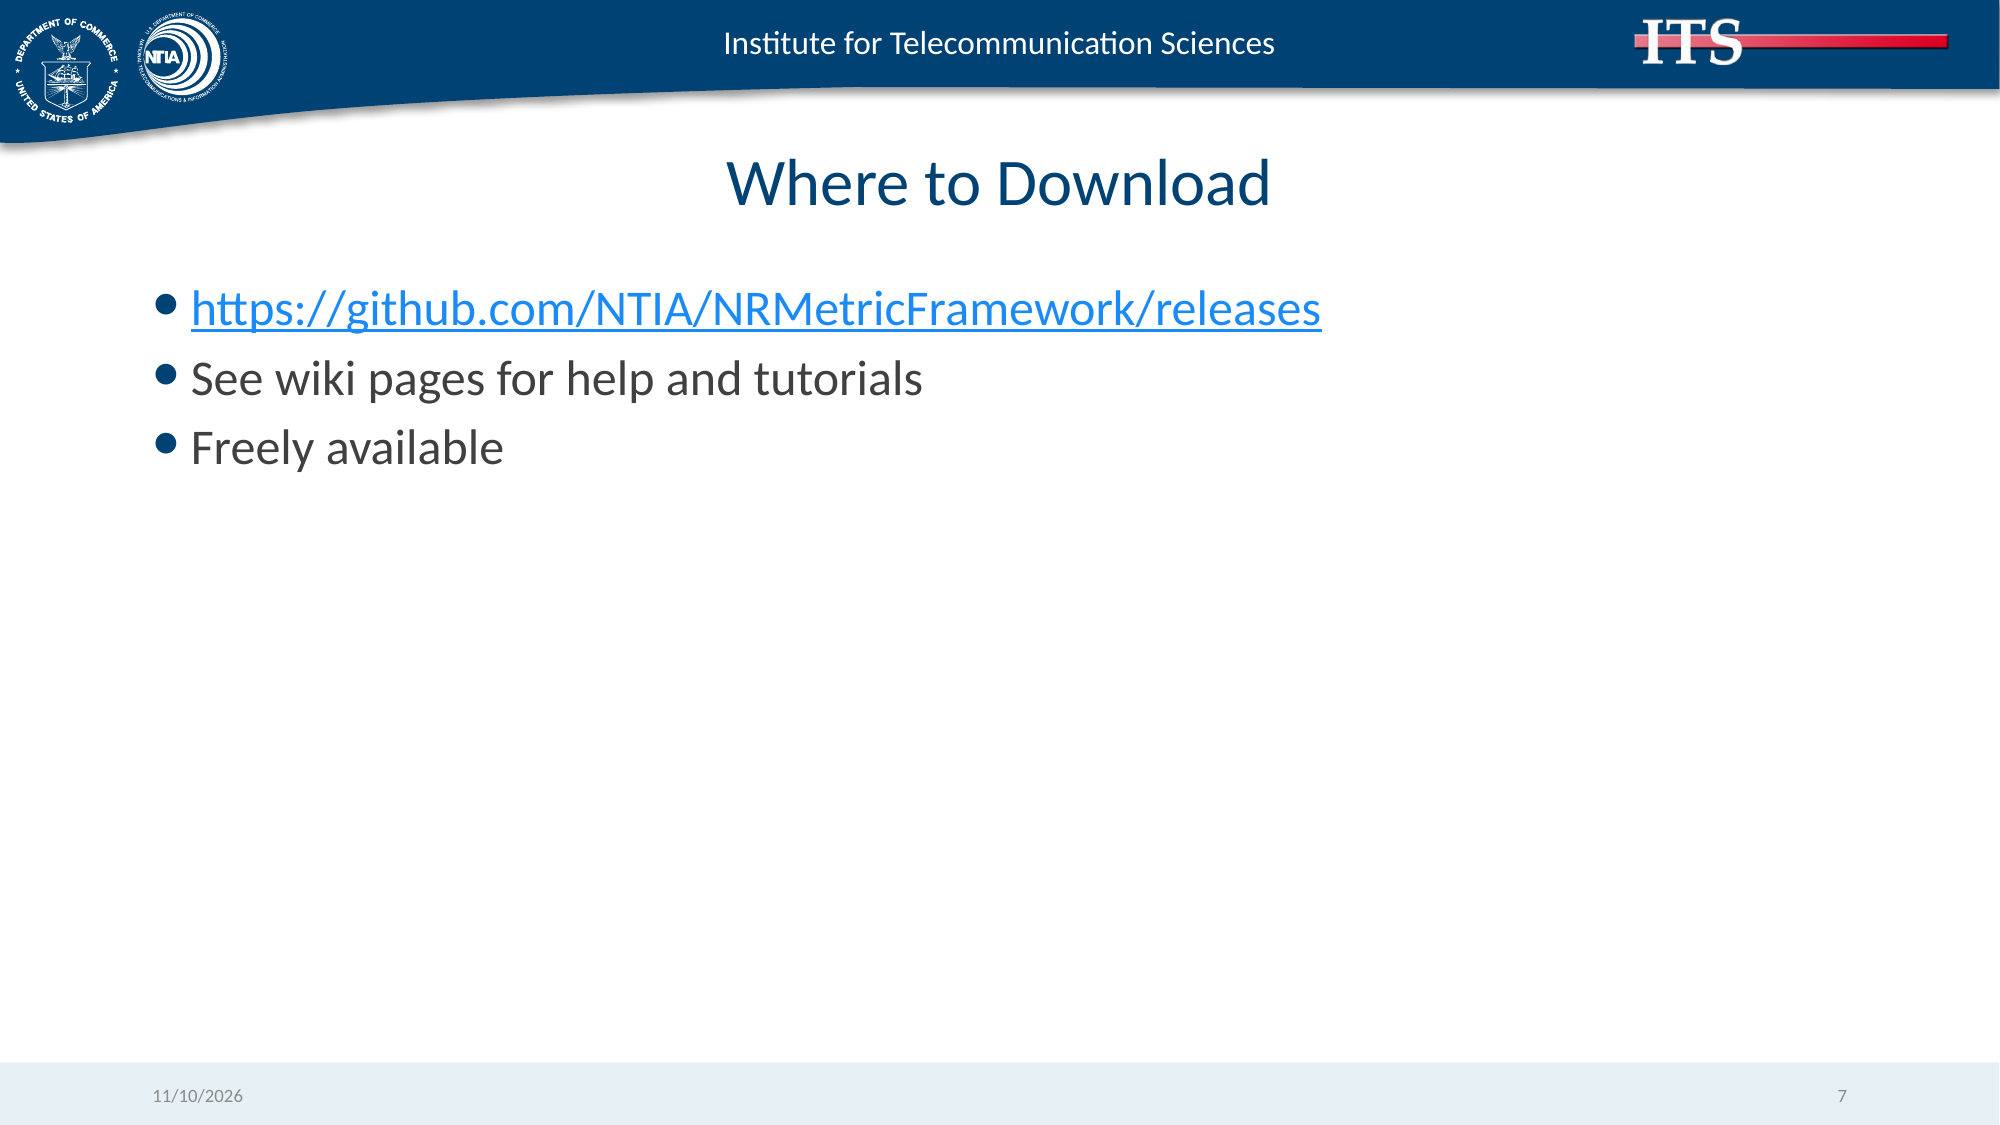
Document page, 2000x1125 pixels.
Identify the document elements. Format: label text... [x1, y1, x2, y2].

slide_number 7 [1412, 1065, 1862, 1125]
title Where to Download [137, 104, 1862, 263]
list https://github.com/NTIA/NRMetricFramework/releases See wiki pages for help and tutorials Freely available [137, 275, 1862, 1014]
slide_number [137, 1065, 588, 1125]
picture [1624, 15, 1957, 68]
